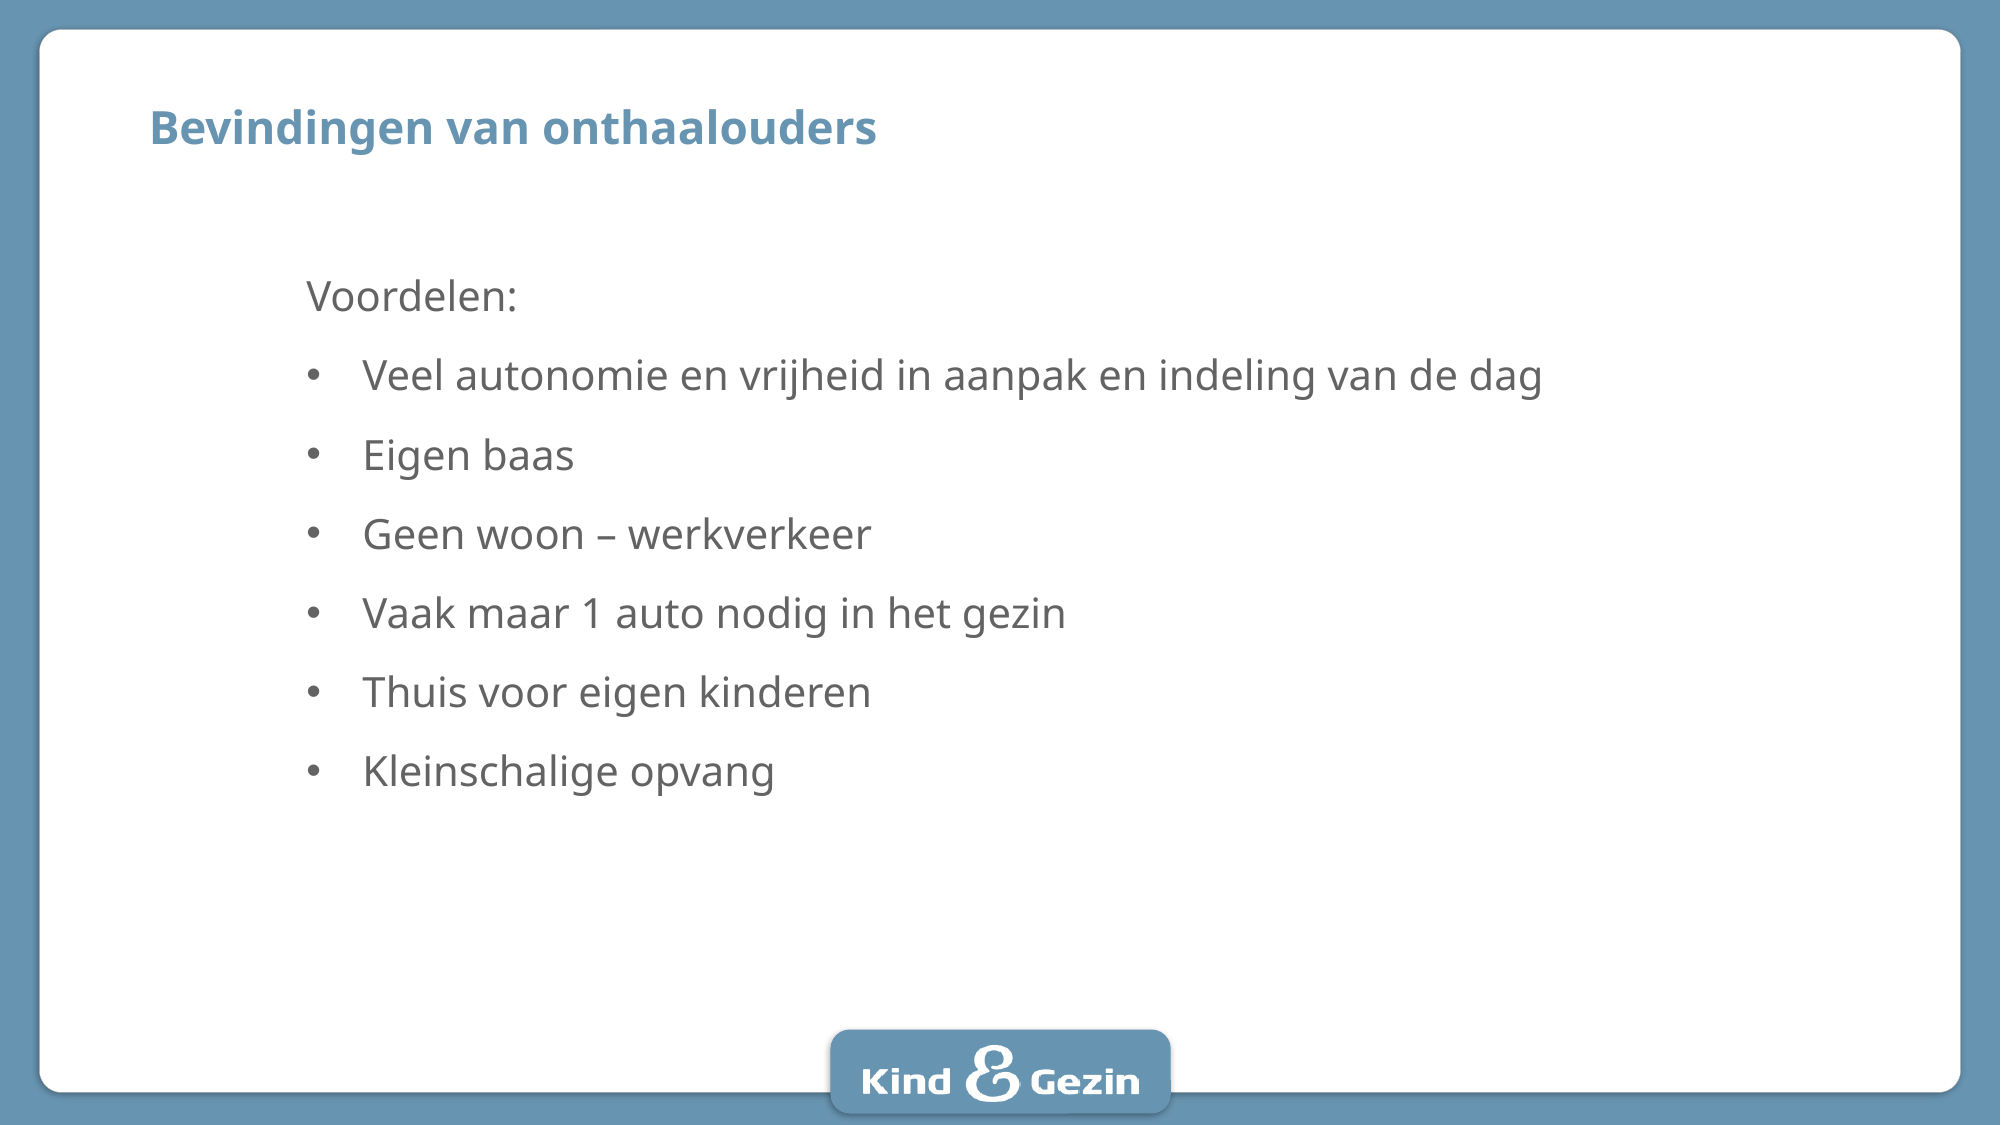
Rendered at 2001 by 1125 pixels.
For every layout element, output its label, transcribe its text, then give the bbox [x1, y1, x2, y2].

list Voordelen: Veel autonomie en vrijheid in aanpak en indeling van de dag Eigen baas Geen woon – werkverkeer Vaak maar 1 auto nodig in het gezin Thuis voor eigen kinderen Kleinschalige opvang [291, 262, 1900, 1005]
picture [863, 1044, 1139, 1102]
title Bevindingen van onthaalouders [133, 45, 1900, 209]
